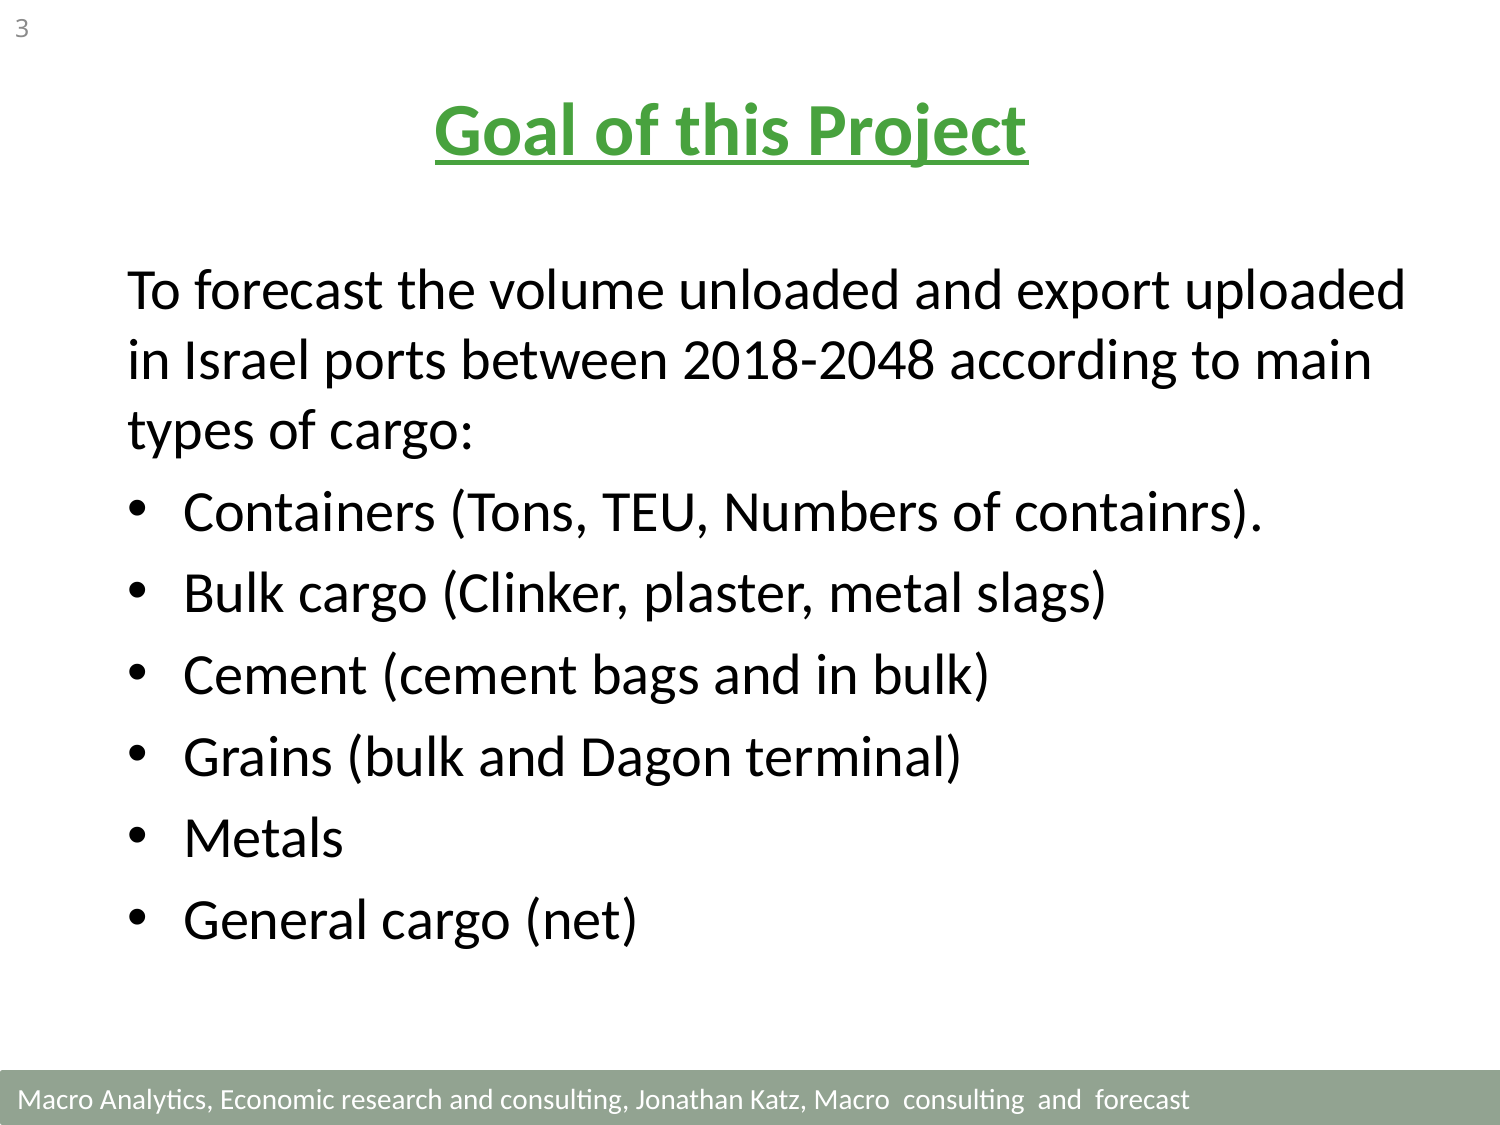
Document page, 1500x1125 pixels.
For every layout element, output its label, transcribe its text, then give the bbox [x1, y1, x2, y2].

slide_number 3 [0, 0, 350, 60]
list To forecast the volume unloaded and export uploaded in Israel ports between 2018-2048 according to main types of cargo: Containers (Tons, TEU, Numbers of containrs). Bulk cargo (Clinker, plaster, metal slags) Cement (cement bags and in bulk) Grains (bulk and Dagon terminal) Metals General cargo (net) [112, 243, 1463, 1012]
title Goal of this Project [230, 44, 1233, 207]
